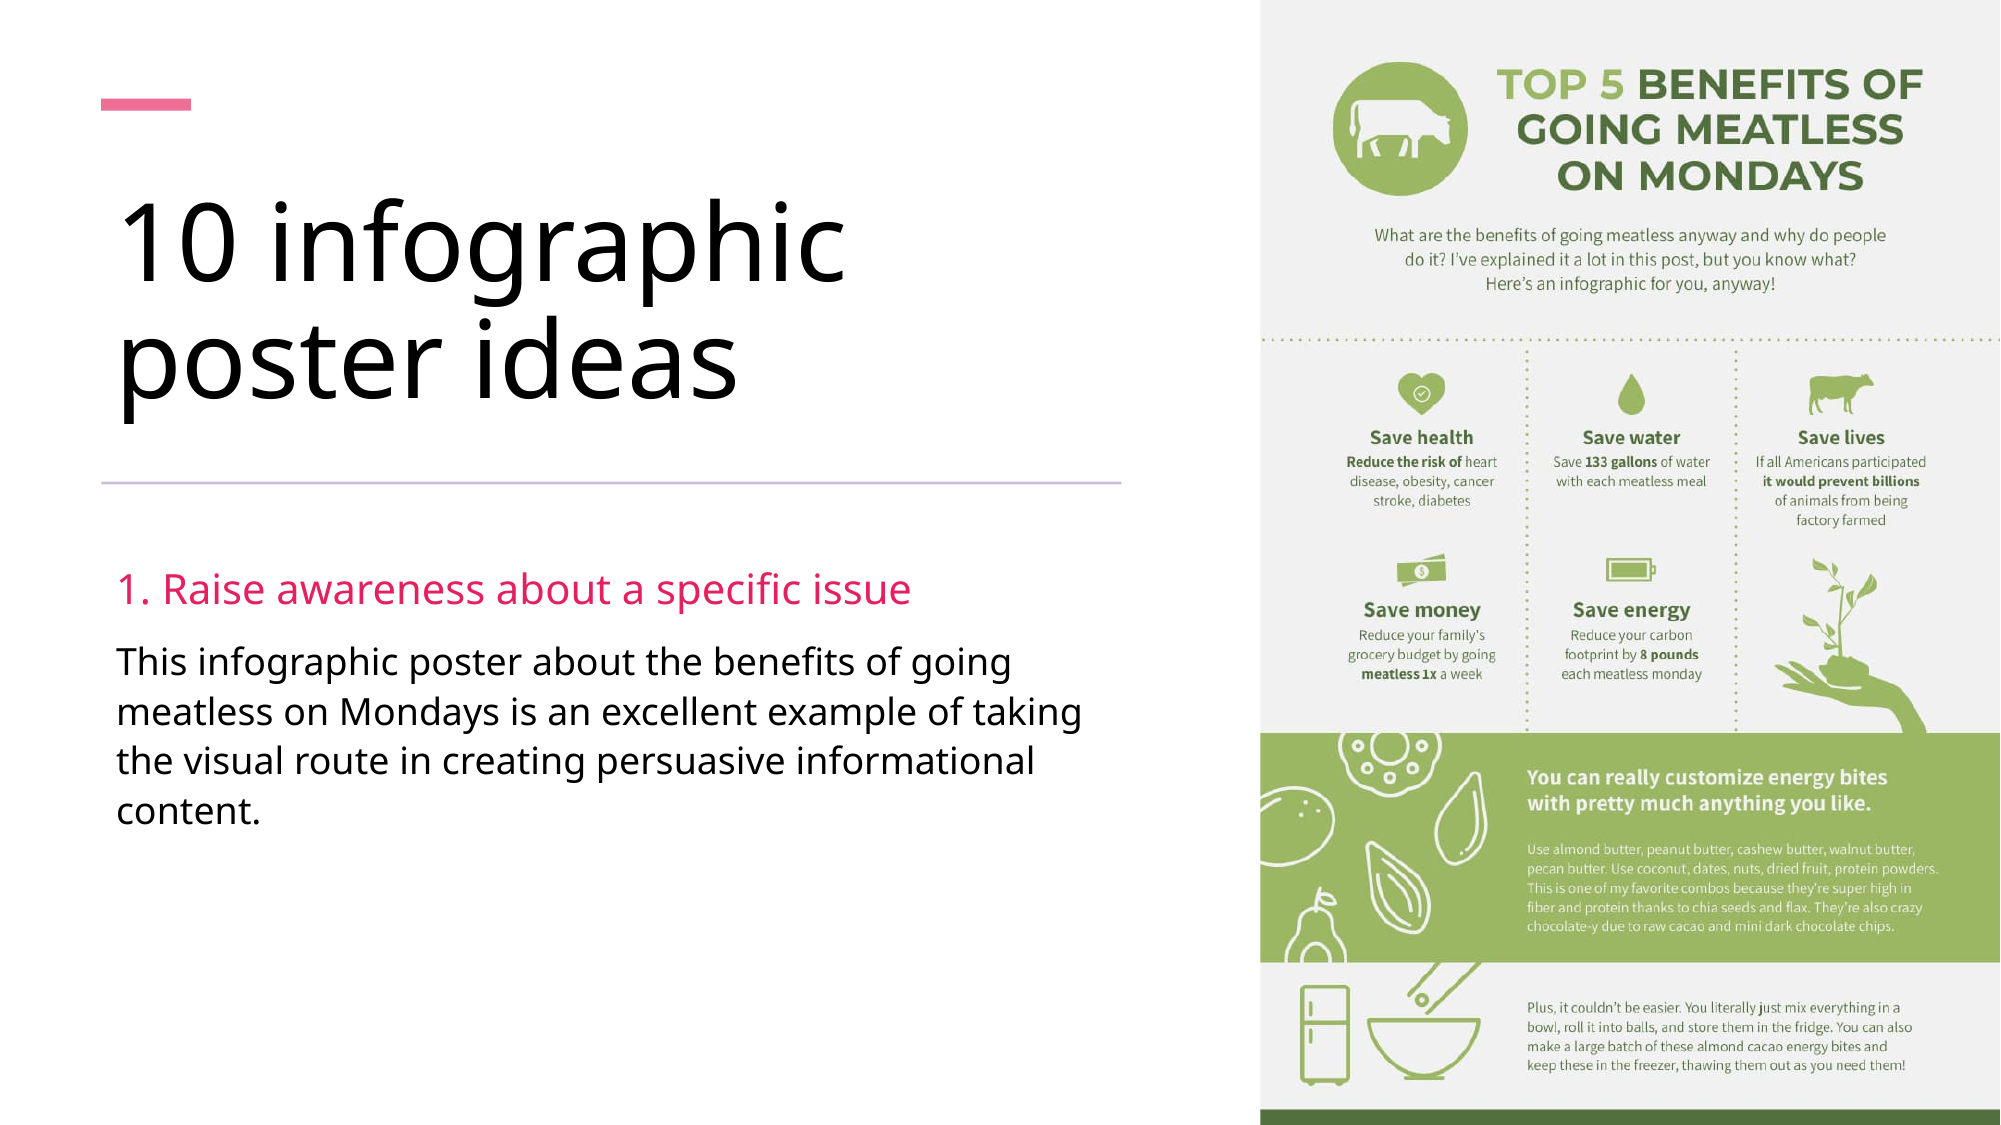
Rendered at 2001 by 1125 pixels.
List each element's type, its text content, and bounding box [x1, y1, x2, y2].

list 1. Raise awareness about a specific issue This infographic poster about the benefits of going meatless on Mondays is an excellent example of taking the visual route in creating persuasive informational content. [100, 550, 1130, 1014]
text_box [100, 481, 1122, 486]
text_box [0, 0, 1260, 1125]
picture [1260, 0, 2000, 1125]
title 10 infographic poster ideas [100, 176, 1129, 429]
text_box [100, 98, 192, 112]
